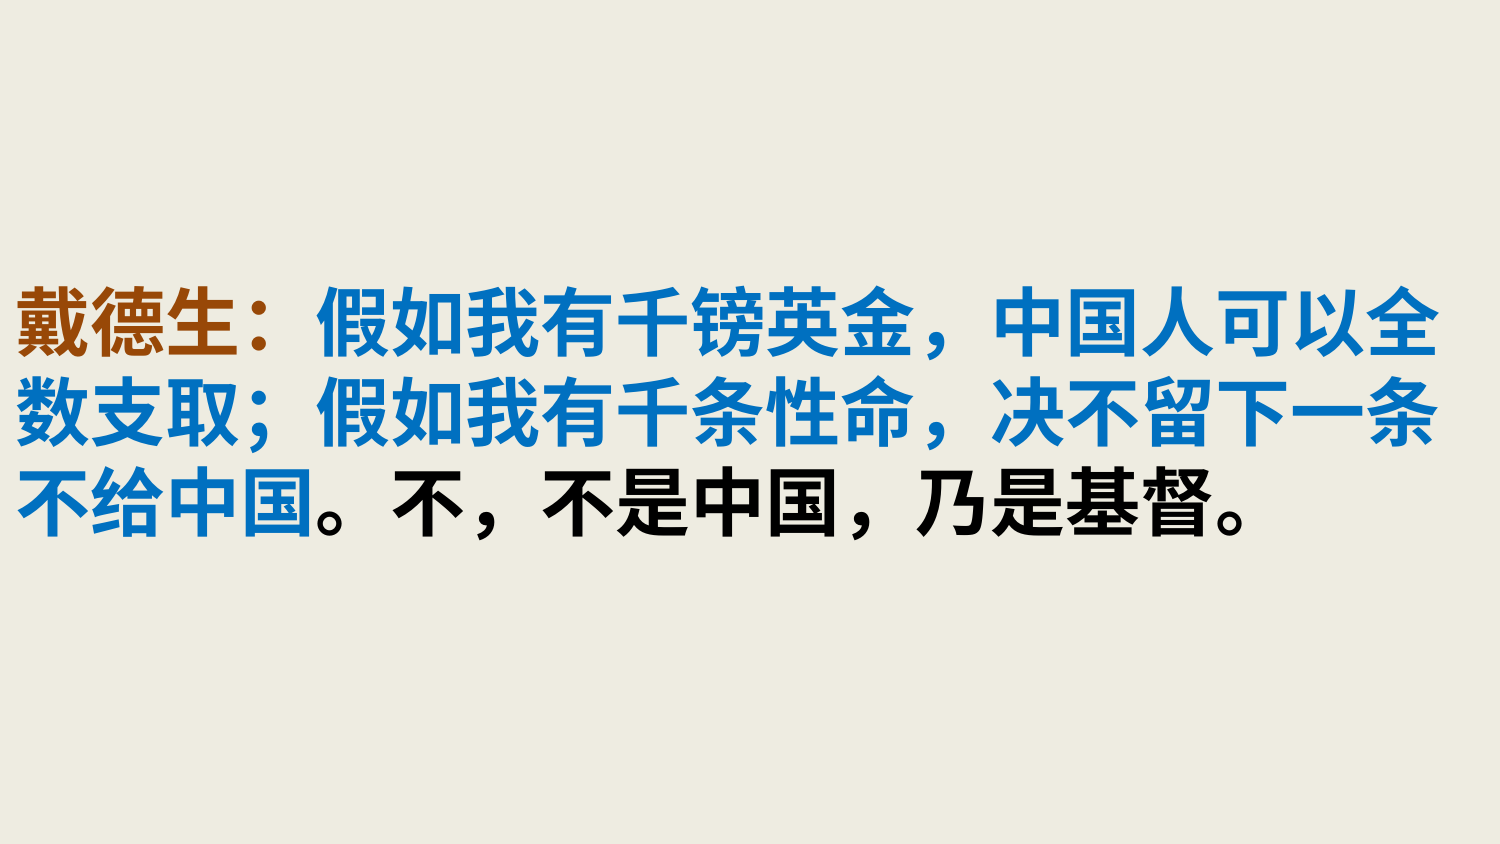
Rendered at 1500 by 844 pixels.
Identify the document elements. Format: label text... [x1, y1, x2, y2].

title 戴德生：假如我有千镑英金，中国人可以全数支取；假如我有千条性命，决不留下一条不给中国。不，不是中国，乃是基督。 [0, 0, 1500, 823]
text_box [0, 146, 575, 622]
